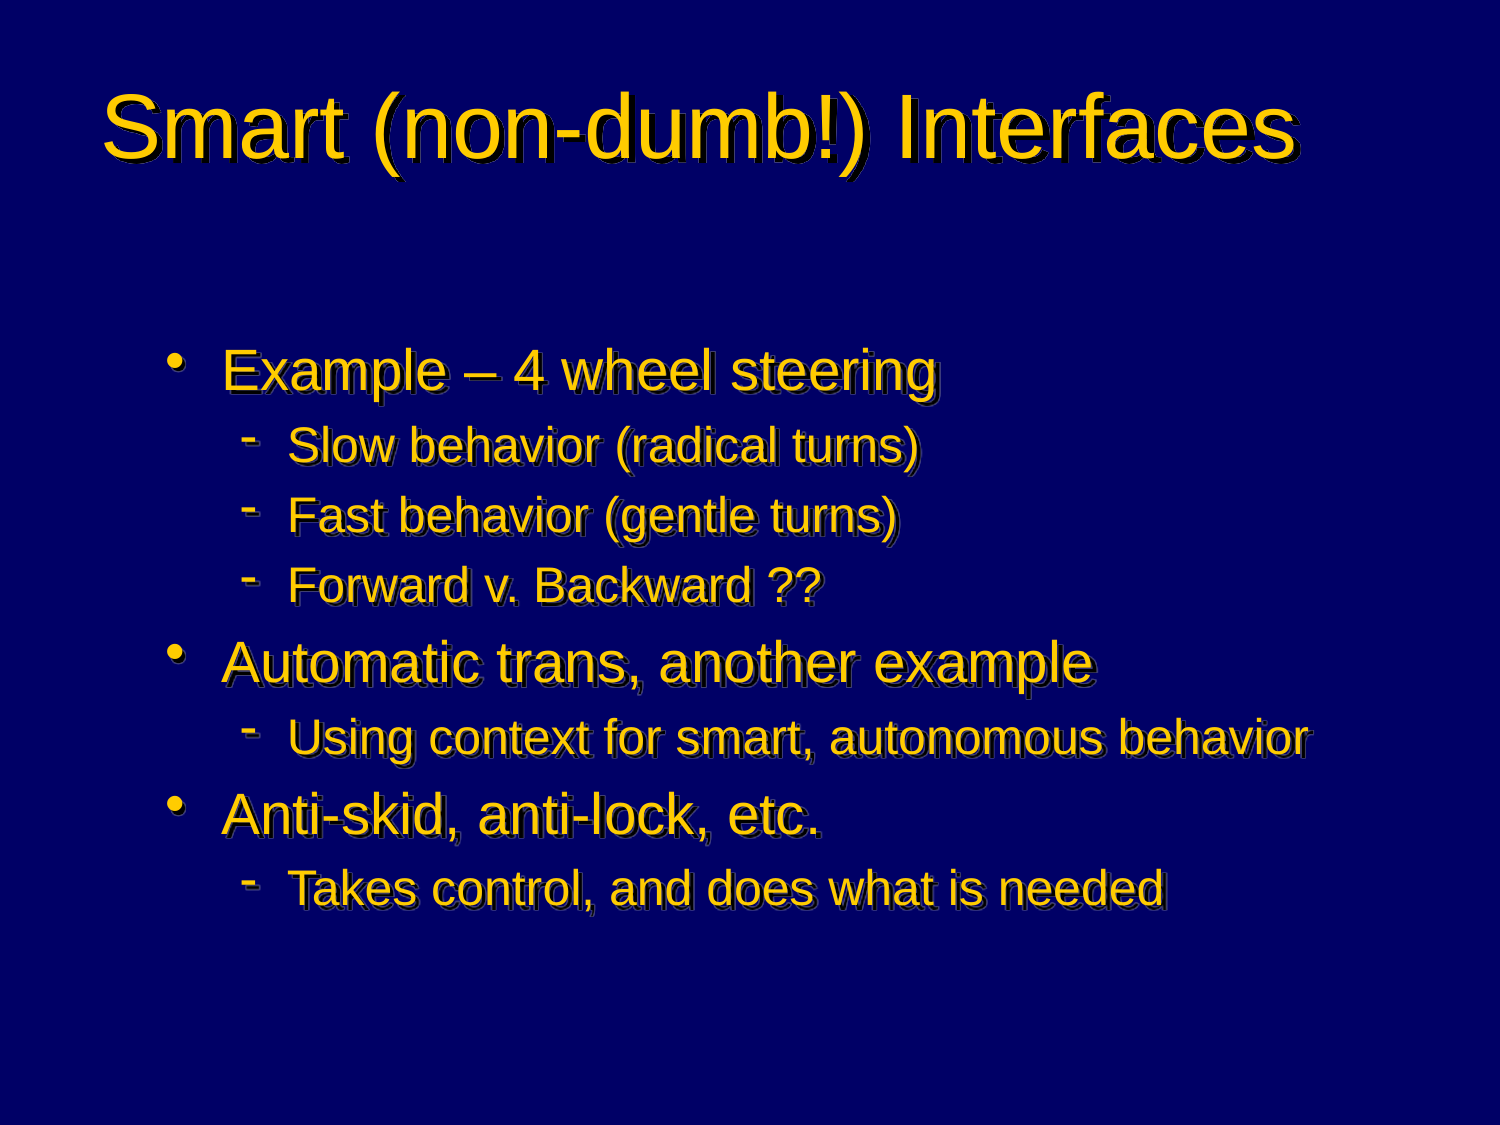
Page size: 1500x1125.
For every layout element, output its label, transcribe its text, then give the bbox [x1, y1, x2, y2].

list Example – 4 wheel steering Slow behavior (radical turns) Fast behavior (gentle turns) Forward v. Backward ?? Automatic trans, another example Using context for smart, autonomous behavior Anti-skid, anti-lock, etc. Takes control, and does what is needed [149, 324, 1463, 1001]
title Smart (non-dumb!) Interfaces [0, 27, 1315, 216]
